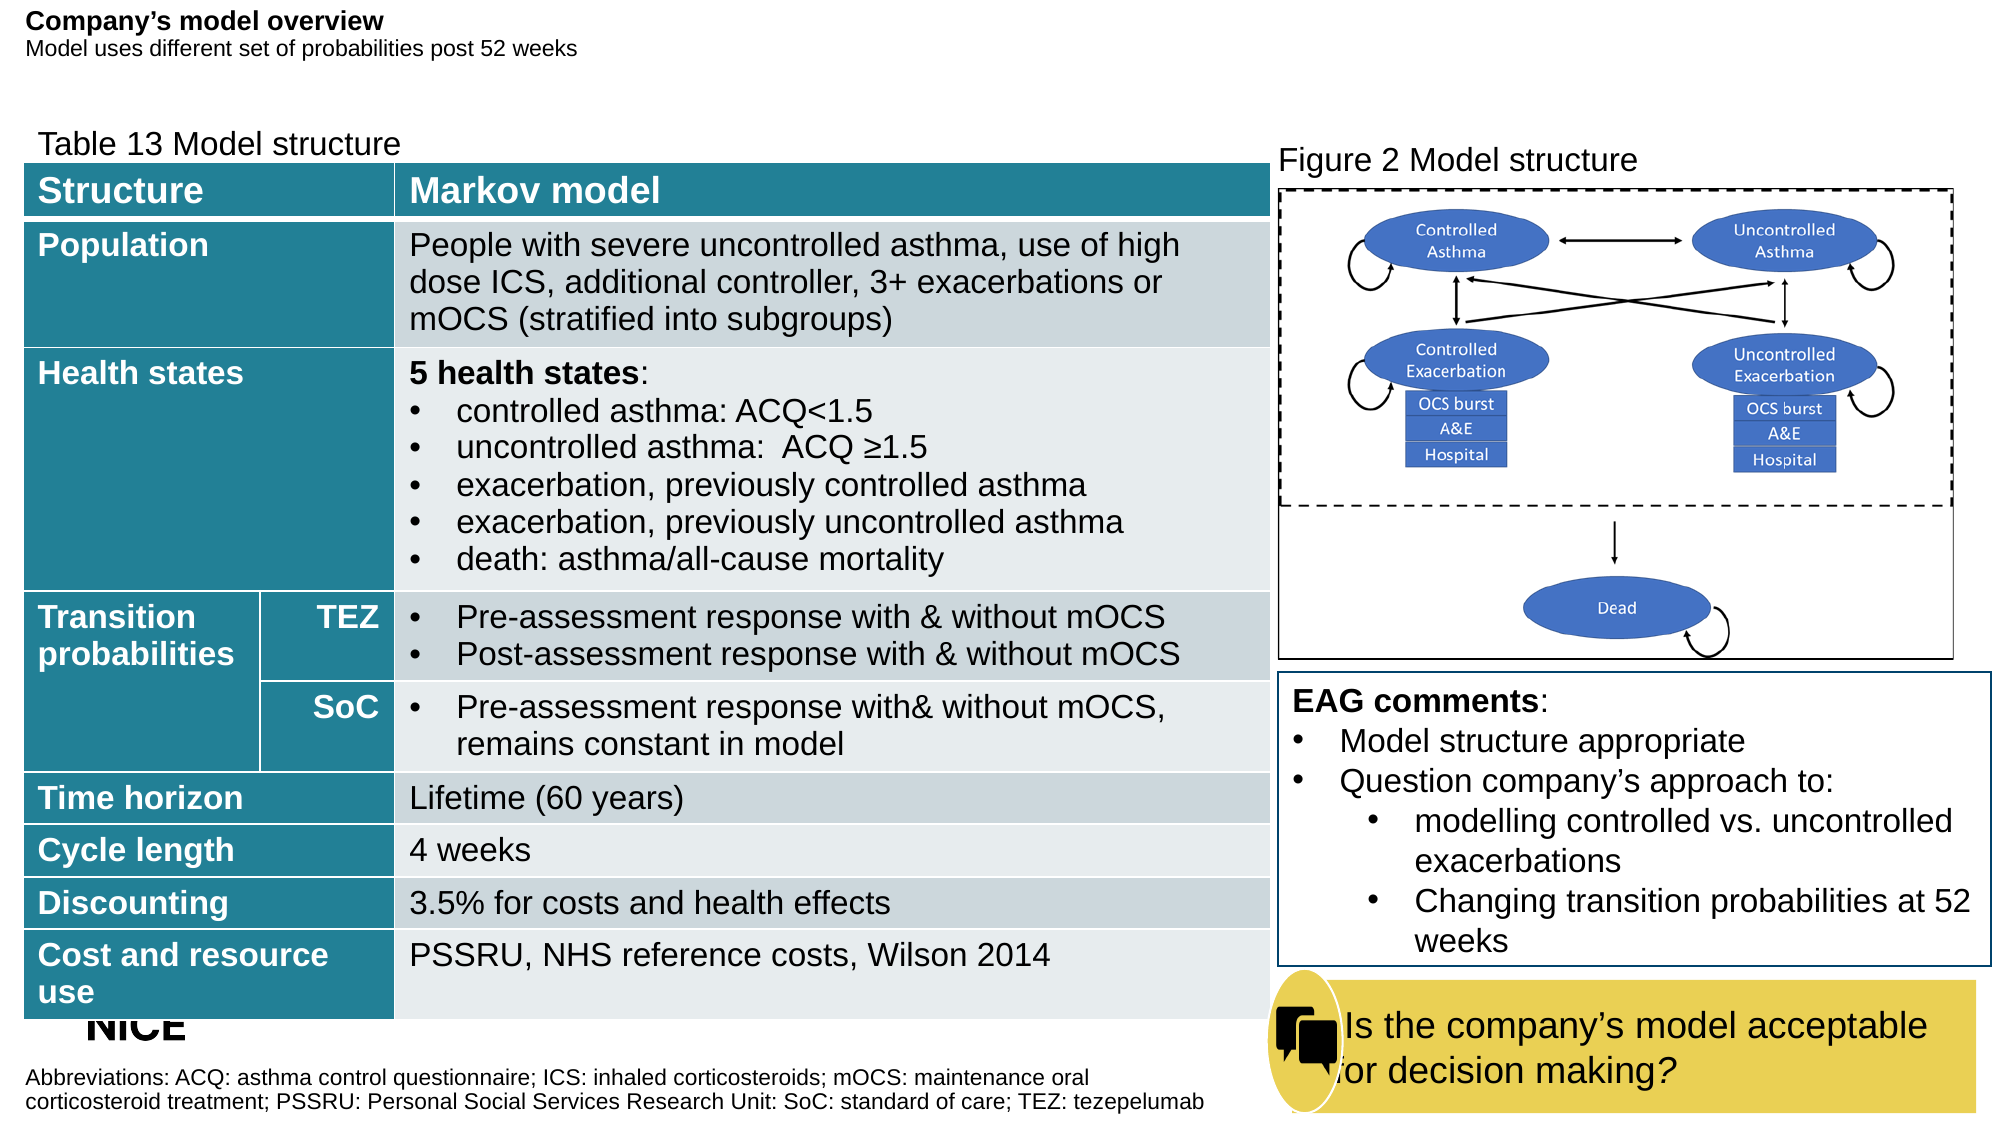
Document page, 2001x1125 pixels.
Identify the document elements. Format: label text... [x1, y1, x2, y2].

text_box Abbreviations: ACQ: asthma control questionnaire; ICS: inhaled corticosteroids; mOCS: maintenance oral corticosteroid treatment; PSSRU: Personal Social Services Research Unit: SoC: standard of care; TEZ: tezepelumab [10, 1058, 1234, 1125]
picture [88, 1021, 185, 1041]
table_header Markov model [395, 163, 1270, 216]
table_cell Cycle length [24, 825, 394, 876]
table_cell Cost and resource use [24, 930, 394, 1019]
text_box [1266, 968, 1977, 1114]
table_cell Discounting [24, 878, 394, 928]
table_cell TEZ [261, 592, 394, 680]
table_cell Pre-assessment response with & without mOCS Post-assessment response with & without mOCS [395, 592, 1270, 680]
table_cell 5 health states: controlled asthma: ACQ<1.5 uncontrolled asthma: ACQ ≥1.5 exacerbation, previously controlled asthma exacerbation, previously uncontrolled asthma death: asthma/all-cause mortality [395, 348, 1270, 590]
title Company’s model overview Model uses different set of probabilities post 52 weeks [10, 0, 1856, 97]
text_box Figure 2 Model structure [1263, 130, 1654, 185]
table_cell Pre-assessment response with& without mOCS, remains constant in model [395, 682, 1270, 771]
table_cell Time horizon [24, 773, 394, 823]
table_cell Transition probabilities [24, 592, 259, 771]
table_cell Population [24, 222, 394, 347]
picture [1277, 187, 1954, 665]
table_cell Lifetime (60 years) [395, 773, 1270, 823]
table_cell 4 weeks [395, 825, 1270, 876]
table_cell PSSRU, NHS reference costs, Wilson 2014 [395, 930, 1270, 1019]
text_box EAG comments: Model structure appropriate Question company’s approach to: modelling controlled vs. uncontrolled exacerbations Changing transition probabilities at 52 weeks [1277, 671, 1992, 967]
table_cell Health states [24, 348, 394, 590]
table_cell 3.5% for costs and health effects [395, 878, 1270, 928]
table_cell SoC [261, 682, 394, 771]
table_cell People with severe uncontrolled asthma, use of high dose ICS, additional controller, 3+ exacerbations or mOCS (stratified into subgroups) [395, 222, 1270, 347]
text_box Table 13 Model structure [22, 114, 1240, 170]
table_header Structure [24, 170, 394, 216]
